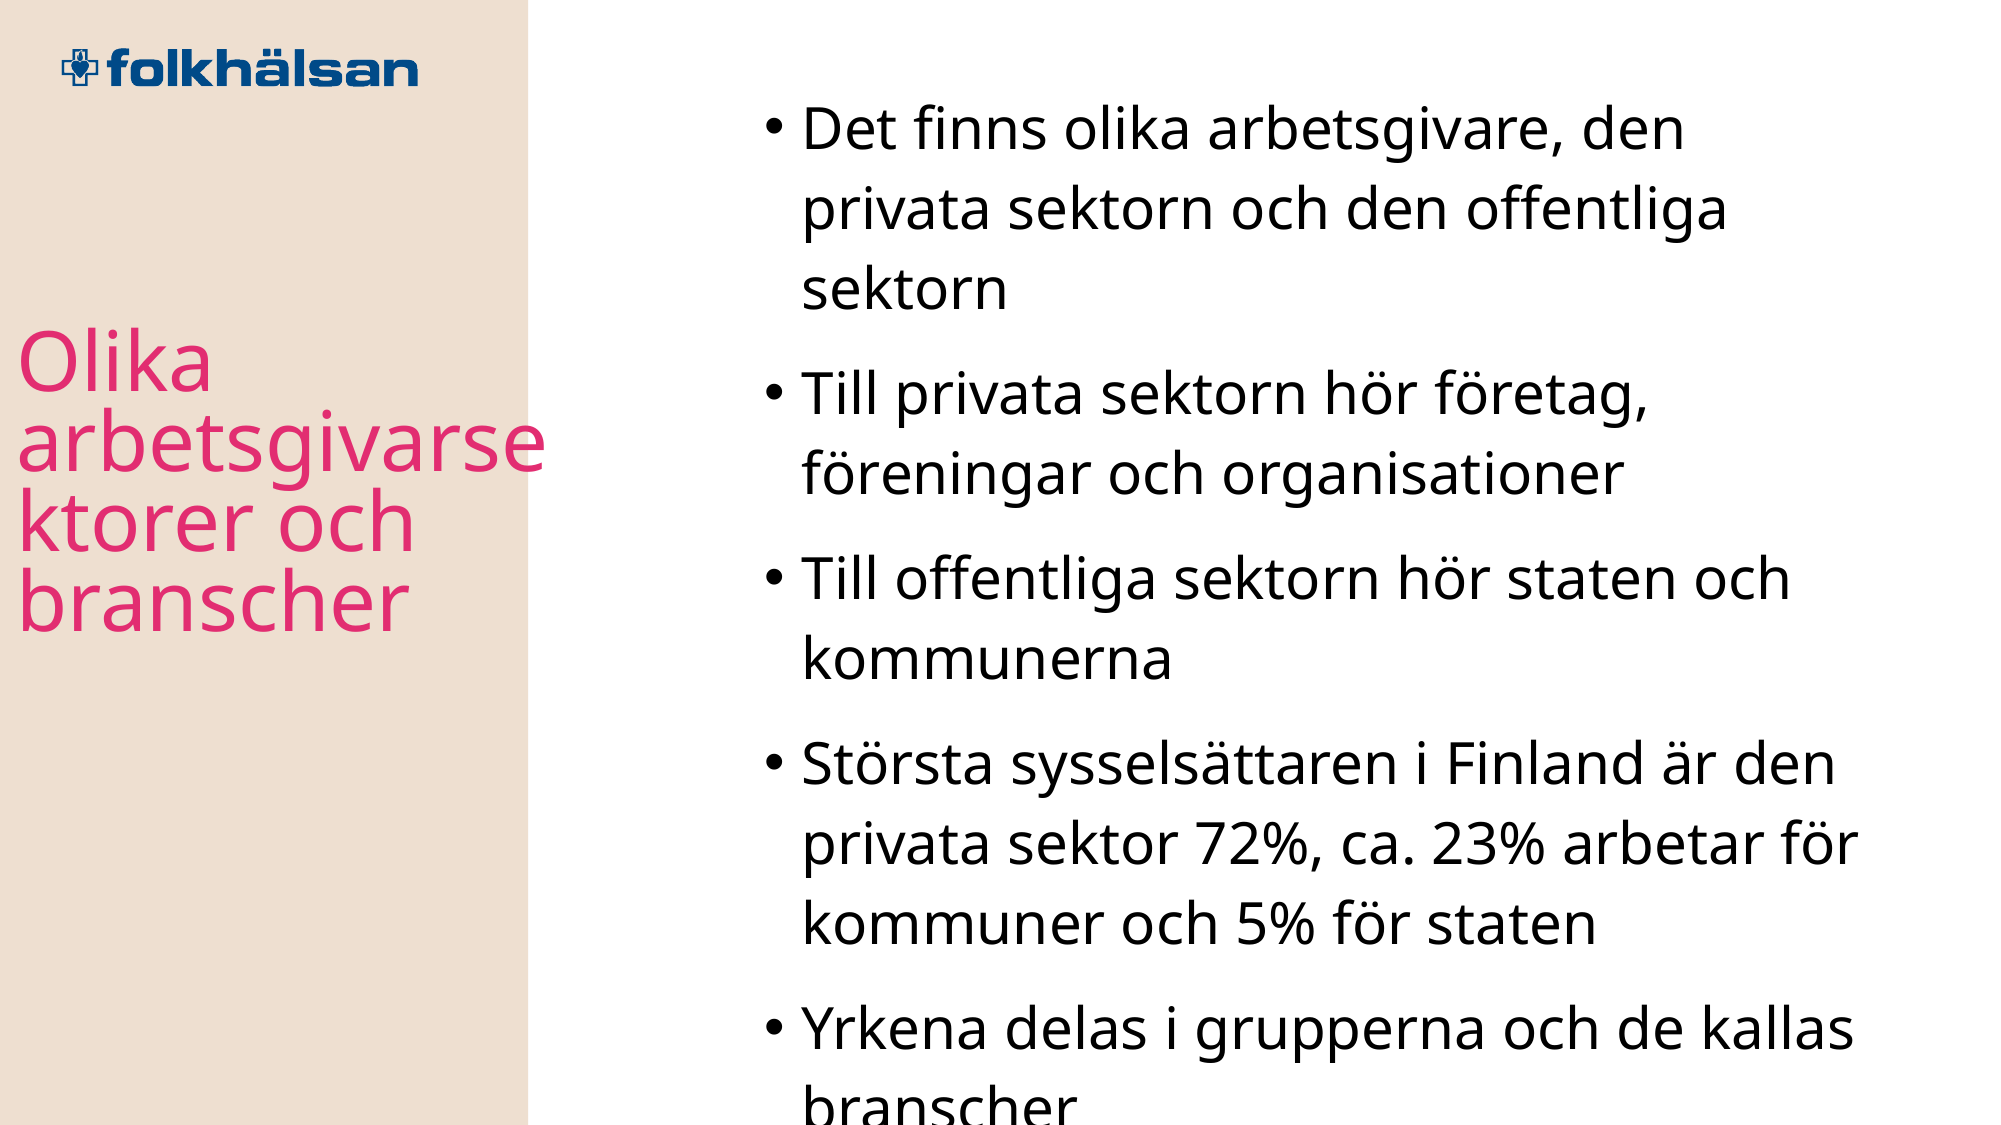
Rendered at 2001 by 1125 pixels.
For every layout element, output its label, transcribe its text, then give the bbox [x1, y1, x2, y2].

picture [61, 48, 418, 87]
list Olika arbetsgivarsektorer och branscher [16, 328, 584, 821]
list Det finns olika arbetsgivare, den privata sektorn och den offentliga sektorn Till privata sektorn hör företag, föreningar och organisationer Till offentliga sektorn hör staten och kommunerna Största sysselsättaren i Finland är den privata sektor 72%, ca. 23% arbetar för kommuner och 5% för staten Yrkena delas i grupperna och de kallas branscher [764, 80, 1863, 1050]
